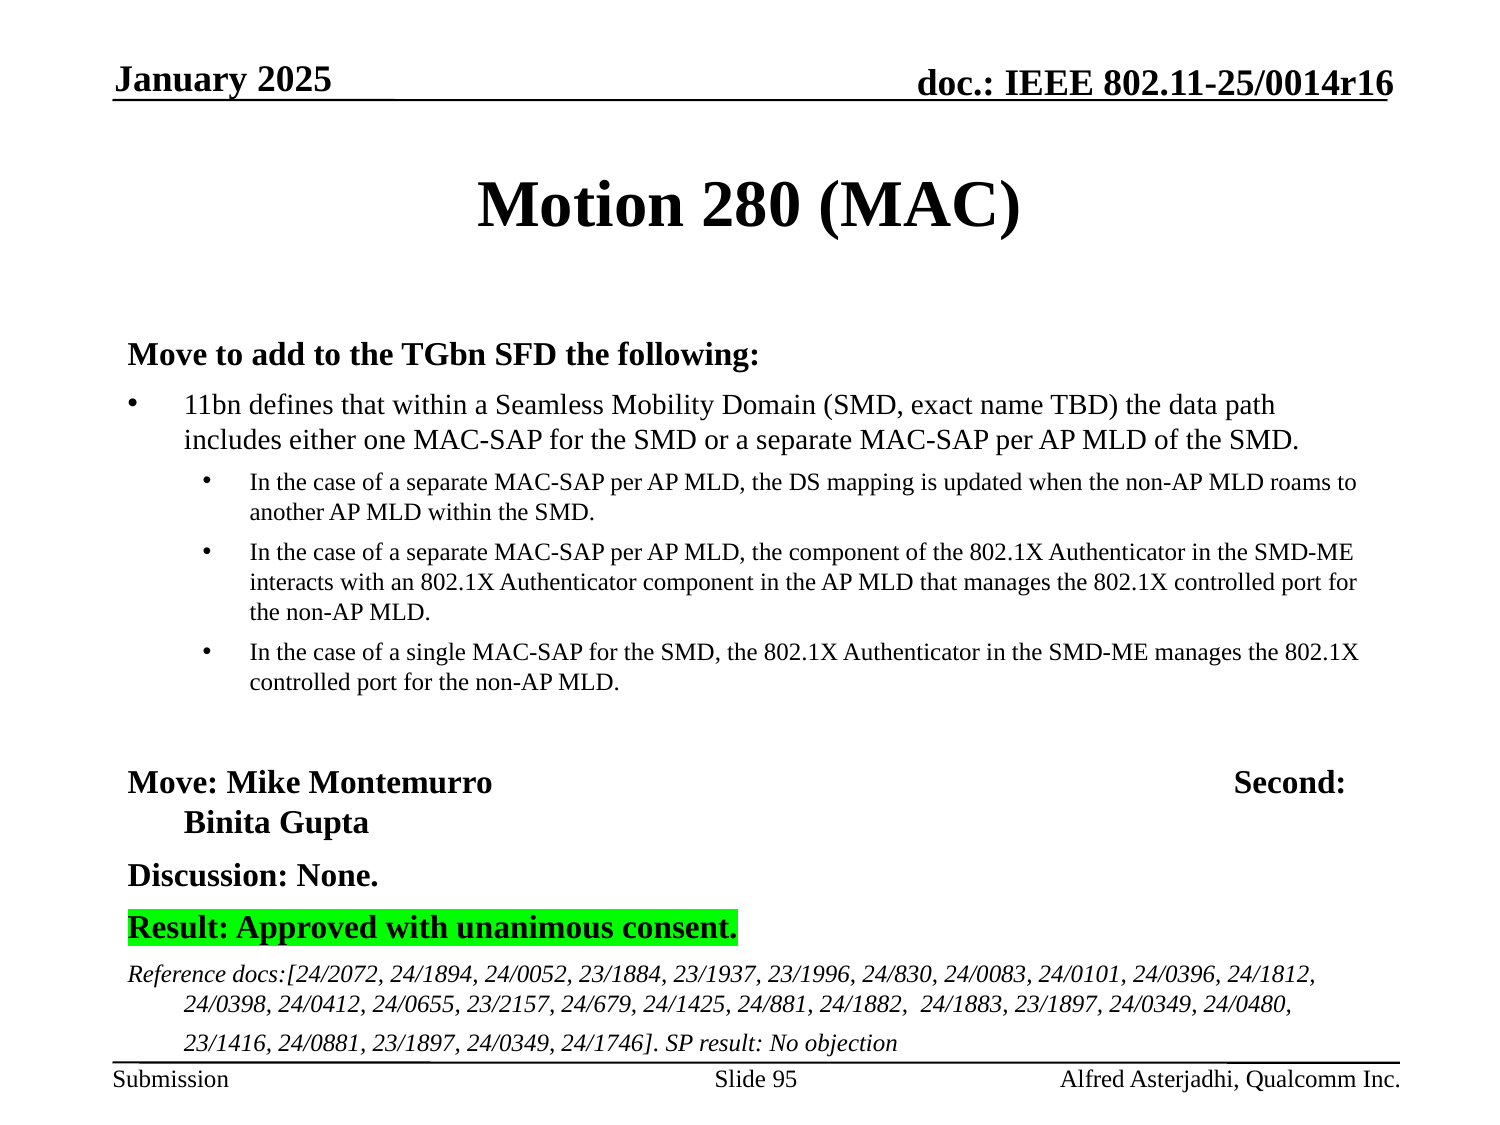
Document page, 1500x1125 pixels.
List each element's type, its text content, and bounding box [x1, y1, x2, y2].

slide_number Slide 95 [712, 1061, 800, 1123]
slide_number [114, 54, 423, 100]
footer Alfred Asterjadhi, Qualcomm Inc. [878, 1061, 1402, 1093]
title Motion 280 (MAC) [112, 112, 1388, 288]
list Move to add to the TGbn SFD the following: 11bn defines that within a Seamless Mobility Domain (SMD, exact name TBD) the data path includes either one MAC-SAP for the SMD or a separate MAC-SAP per AP MLD of the SMD. In the case of a separate MAC-SAP per AP MLD, the DS mapping is updated when the non-AP MLD roams to another AP MLD within the SMD. In the case of a separate MAC-SAP per AP MLD, the component of the 802.1X Authenticator in the SMD-ME interacts with an 802.1X Authenticator component in the AP MLD that manages the 802.1X controlled port for the non-AP MLD. In the case of a single MAC-SAP for the SMD, the 802.1X Authenticator in the SMD-ME manages the 802.1X controlled port for the non-AP MLD. Move: Mike Montemurro Second: Binita Gupta Discussion: None. Result: Approved with unanimous consent. Reference docs:[24/2072, 24/1894, 24/0052, 23/1884, 23/1937, 23/1996, 24/830, 24/0083, 24/0101, 24/0396, 24/1812, 24/0398, 24/0412, 24/0655, 23/2157, 24/679, 24/1425, 24/881, 24/1882, 24/1883, 23/1897, 24/0349, 24/0480, 23/1416, 24/0881, 23/1897, 24/0349, 24/1746]. SP result: No objection [112, 324, 1388, 1063]
